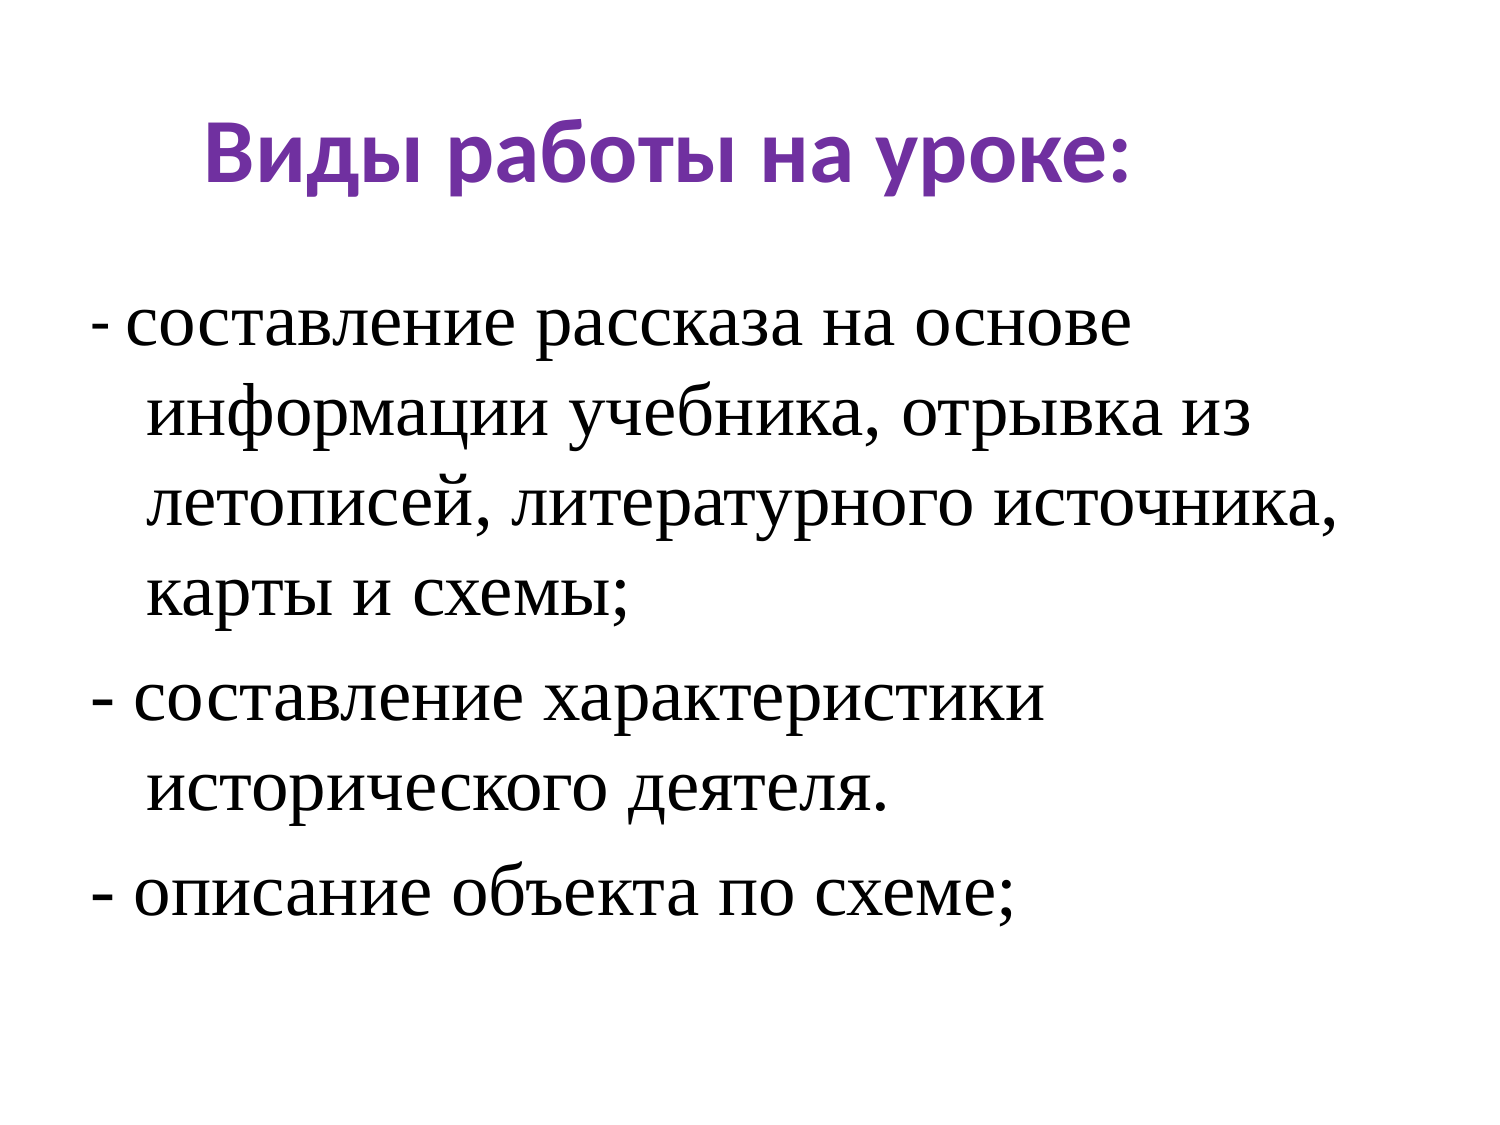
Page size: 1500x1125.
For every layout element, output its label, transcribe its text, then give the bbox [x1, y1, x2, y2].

title Виды работы на уроке: [75, 52, 1263, 240]
list - составление рассказа на основе информации учебника, отрывка из летописей, литературного источника, карты и схемы; - составление характеристики исторического деятеля. - описание объекта по схеме; [75, 262, 1425, 1005]
